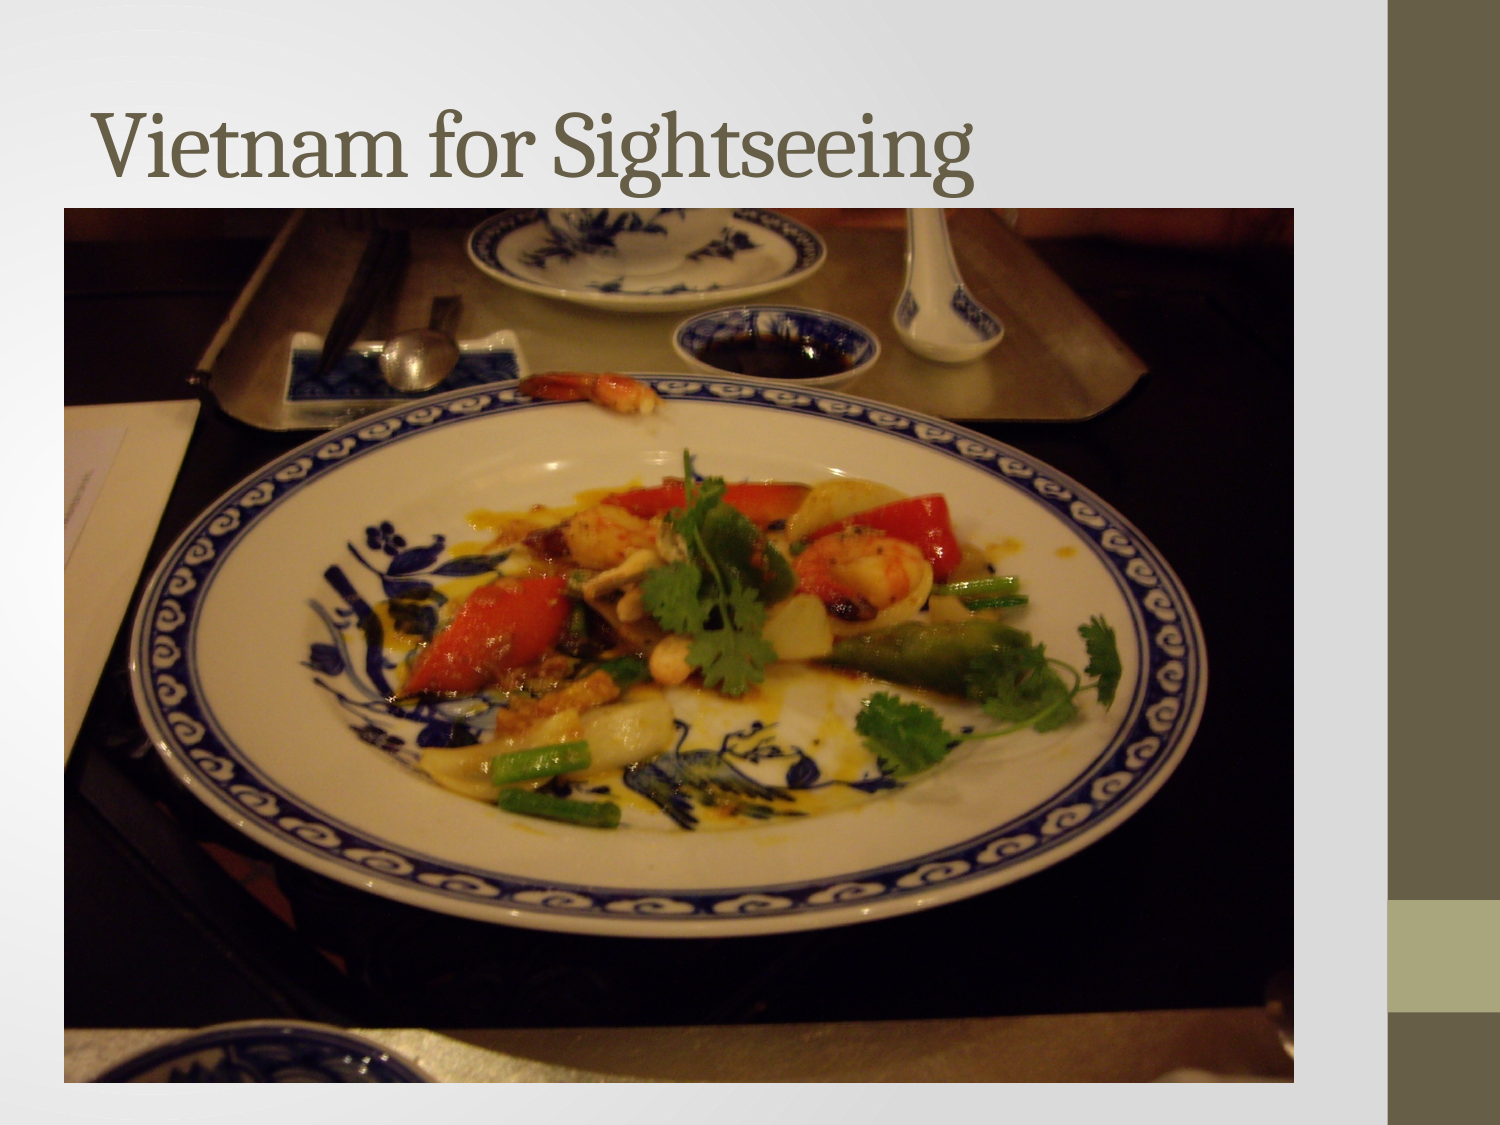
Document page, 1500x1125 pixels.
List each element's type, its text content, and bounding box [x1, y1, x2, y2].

picture [64, 207, 1294, 1083]
title Vietnam for Sightseeing [75, 45, 1325, 233]
